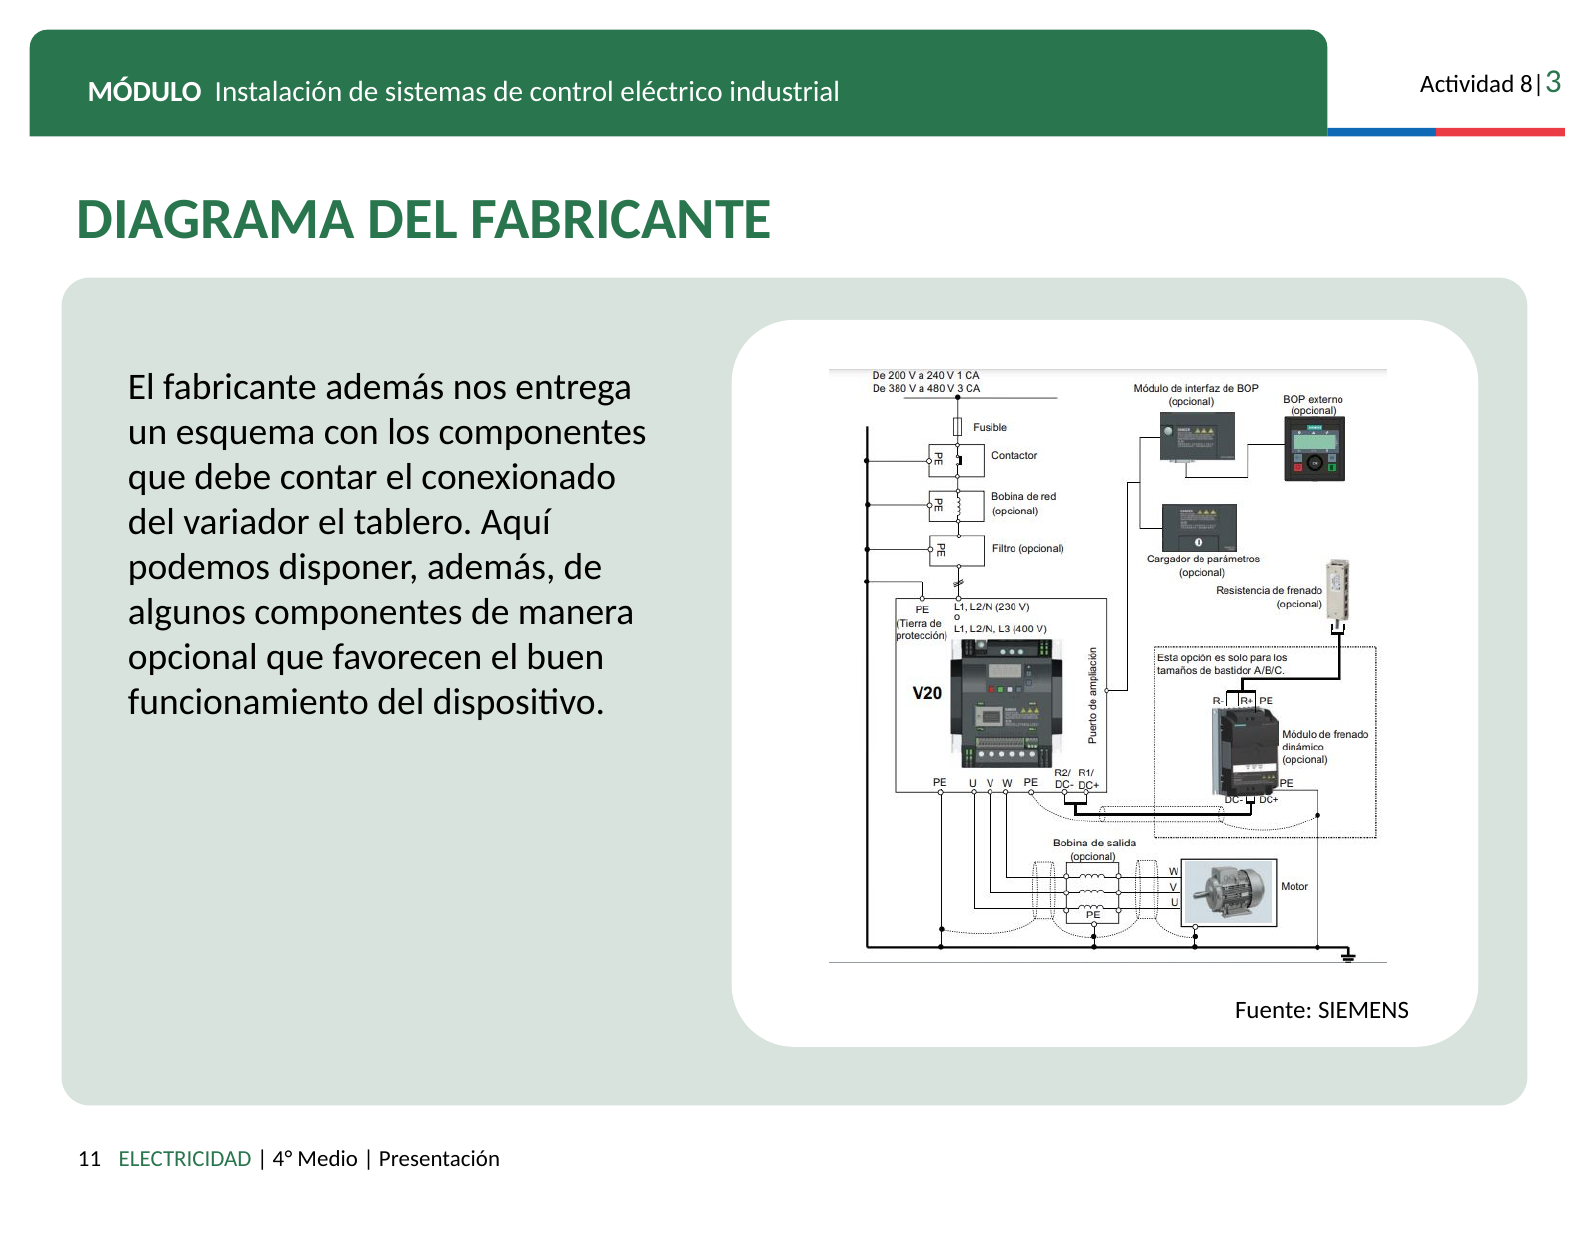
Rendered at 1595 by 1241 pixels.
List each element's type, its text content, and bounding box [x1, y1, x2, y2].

text_box [731, 319, 1479, 1047]
picture [828, 369, 1387, 963]
text_box DIAGRAMA DEL FABRICANTE [61, 193, 1209, 252]
text_box El fabricante además nos entrega un esquema con los componentes que debe contar el conexionado del variador el tablero. Aquí podemos disponer, además, de algunos componentes de manera opcional que favorecen el buen funcionamiento del dispositivo. [112, 354, 680, 754]
text_box Fuente: SIEMENS [1165, 994, 1425, 1023]
text_box [61, 277, 1528, 1106]
